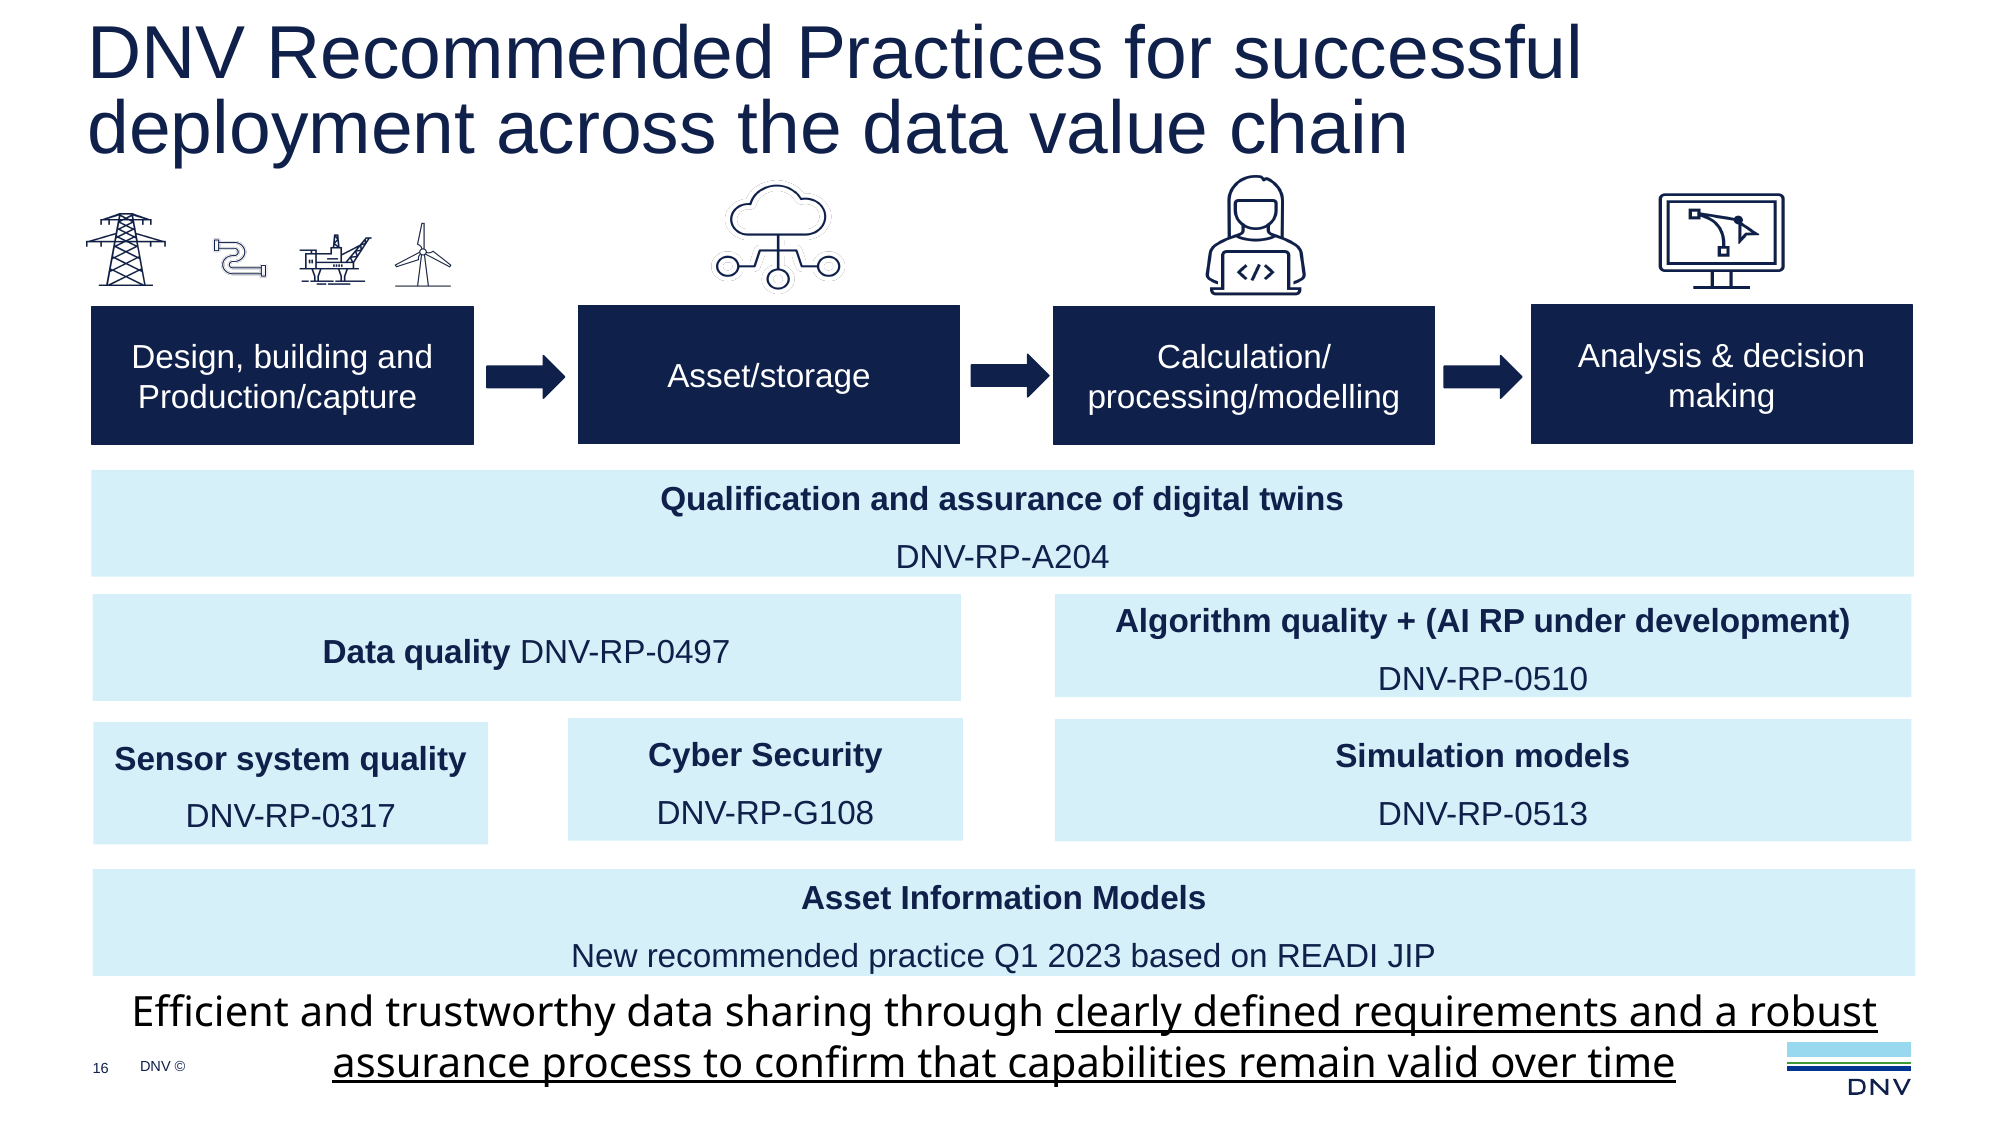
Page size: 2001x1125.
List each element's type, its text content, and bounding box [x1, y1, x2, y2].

title DNV Recommended Practices for successful deployment across the data value chain [87, 19, 1911, 119]
text_box Efficient and trustworthy data sharing through clearly defined requirements and a robust assurance process to confirm that capabilities remain valid over time [93, 987, 1916, 1093]
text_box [86, 162, 1916, 977]
